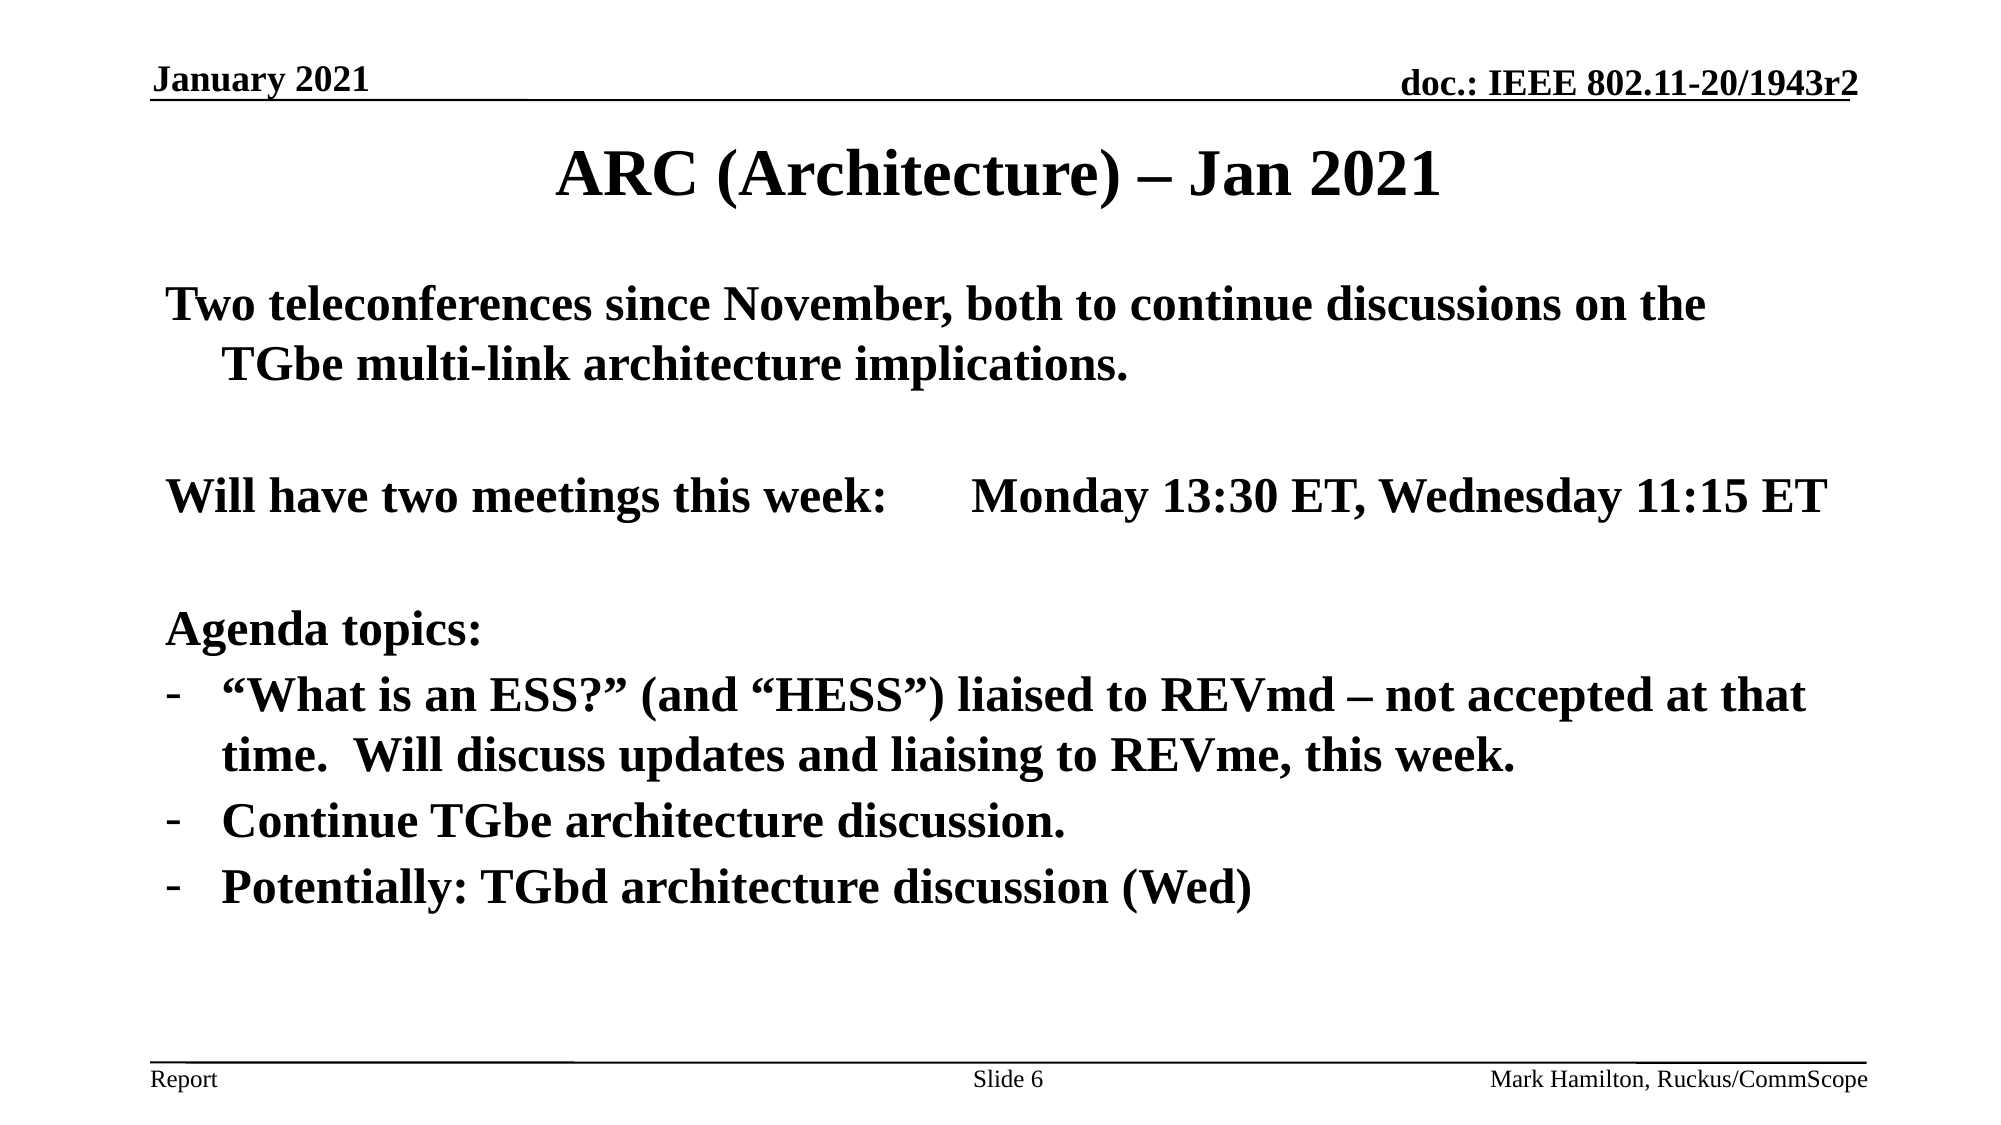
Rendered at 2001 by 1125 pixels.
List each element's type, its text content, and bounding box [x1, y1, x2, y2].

footer Mark Hamilton, Ruckus/CommScope [1171, 1061, 1869, 1093]
list Two teleconferences since November, both to continue discussions on the TGbe multi-link architecture implications. Will have two meetings this week: Monday 13:30 ET, Wednesday 11:15 ET Agenda topics: “What is an ESS?” (and “HESS”) liaised to REVmd – not accepted at that time. Will discuss updates and liaising to REVme, this week. Continue TGbe architecture discussion. Potentially: TGbd architecture discussion (Wed) [149, 262, 1850, 1071]
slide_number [152, 54, 563, 100]
slide_number Slide 6 [950, 1061, 1067, 1123]
title ARC (Architecture) – Jan 2021 [149, 112, 1850, 226]
